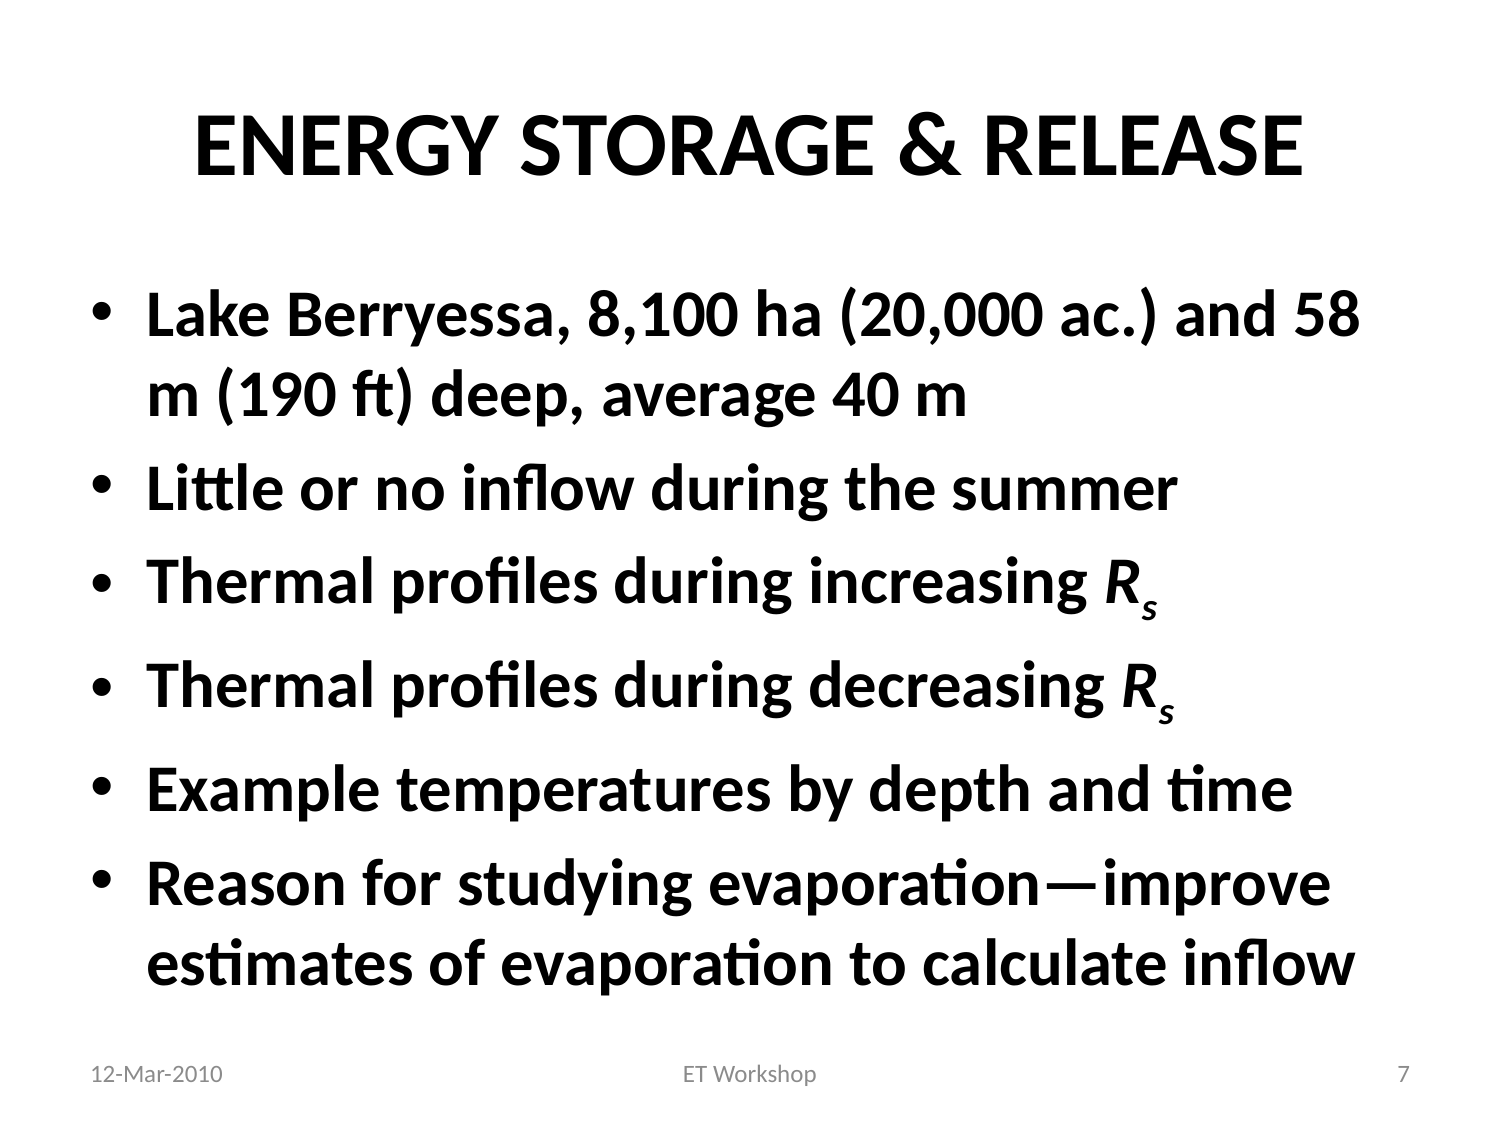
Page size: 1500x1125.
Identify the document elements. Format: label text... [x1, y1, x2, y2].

list Lake Berryessa, 8,100 ha (20,000 ac.) and 58 m (190 ft) deep, average 40 m Little or no inflow during the summer Thermal profiles during increasing Rs Thermal profiles during decreasing Rs Example temperatures by depth and time Reason for studying evaporation—improve estimates of evaporation to calculate inflow [75, 262, 1425, 1005]
title ENERGY STORAGE & RELEASE [75, 45, 1425, 233]
footer ET Workshop [512, 1042, 988, 1103]
slide_number 7 [1074, 1042, 1425, 1103]
slide_number 12-Mar-2010 [75, 1042, 425, 1103]
